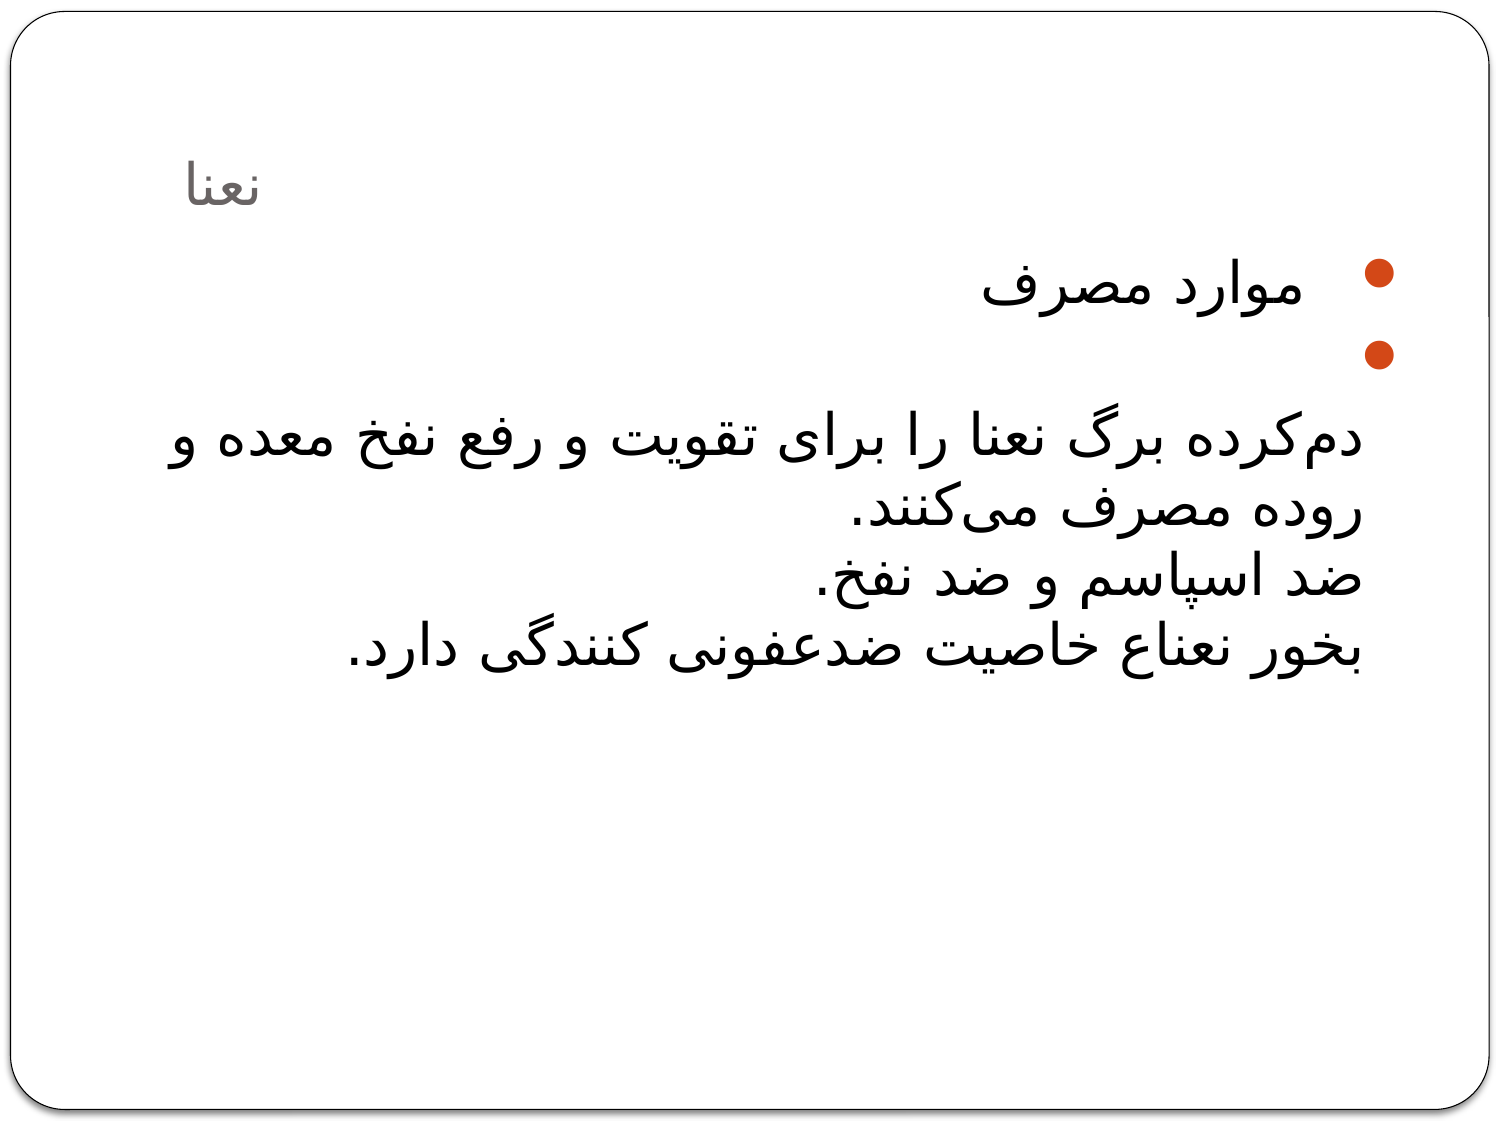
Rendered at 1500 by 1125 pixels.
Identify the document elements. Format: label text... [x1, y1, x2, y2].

list موارد مصرف دم‌کرده برگ نعنا را برای تقویت و رفع نفخ معده و روده مصرف می‌کنند. ضد اسپاسم و ضد نفخ. بخور نعناع خاصیت ضدعفونی کنندگی دارد. [150, 237, 1425, 988]
title نعنا [150, 45, 1425, 233]
